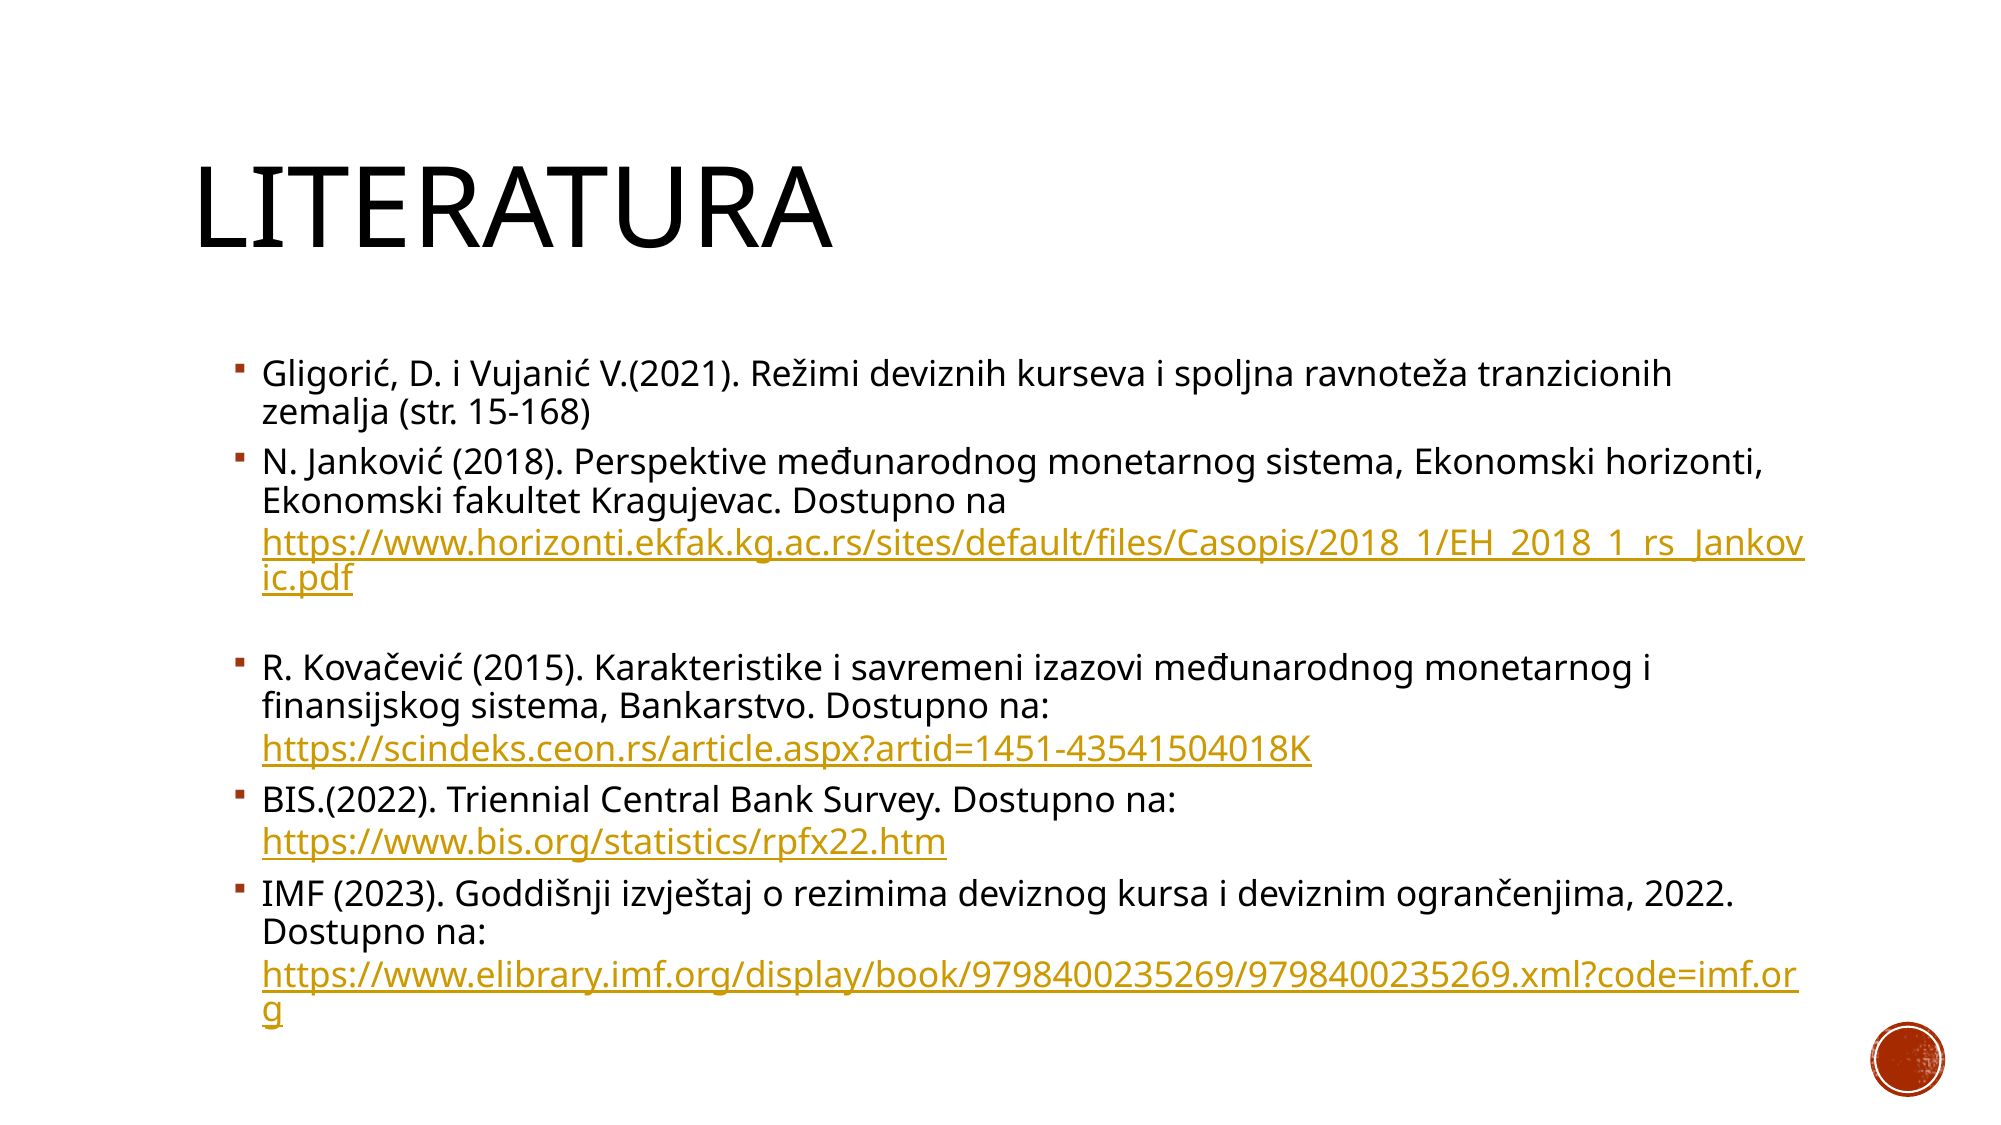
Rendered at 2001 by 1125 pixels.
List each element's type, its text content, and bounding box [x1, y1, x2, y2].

list Gligorić, D. i Vujanić V.(2021). Režimi deviznih kurseva i spoljna ravnoteža tranzicionih zemalja (str. 15-168) N. Janković (2018). Perspektive međunarodnog monetarnog sistema, Ekonomski horizonti, Ekonomski fakultet Kragujevac. Dostupno na https://www.horizonti.ekfak.kg.ac.rs/sites/default/files/Casopis/2018_1/EH_2018_1_rs_Jankovic.pdf R. Kovačević (2015). Karakteristike i savremeni izazovi međunarodnog monetarnog i finansijskog sistema, Bankarstvo. Dostupno na: https://scindeks.ceon.rs/article.aspx?artid=1451-43541504018K BIS.(2022). Triennial Central Bank Survey. Dostupno na: https://www.bis.org/statistics/rpfx22.htm IMF (2023). Goddišnji izvještaj o rezimima deviznog kursa i deviznim ogrančenjima, 2022. Dostupno na: https://www.elibrary.imf.org/display/book/9798400235269/9798400235269.xml?code=imf.org [175, 348, 1826, 1013]
title Literatura [175, 79, 1826, 344]
